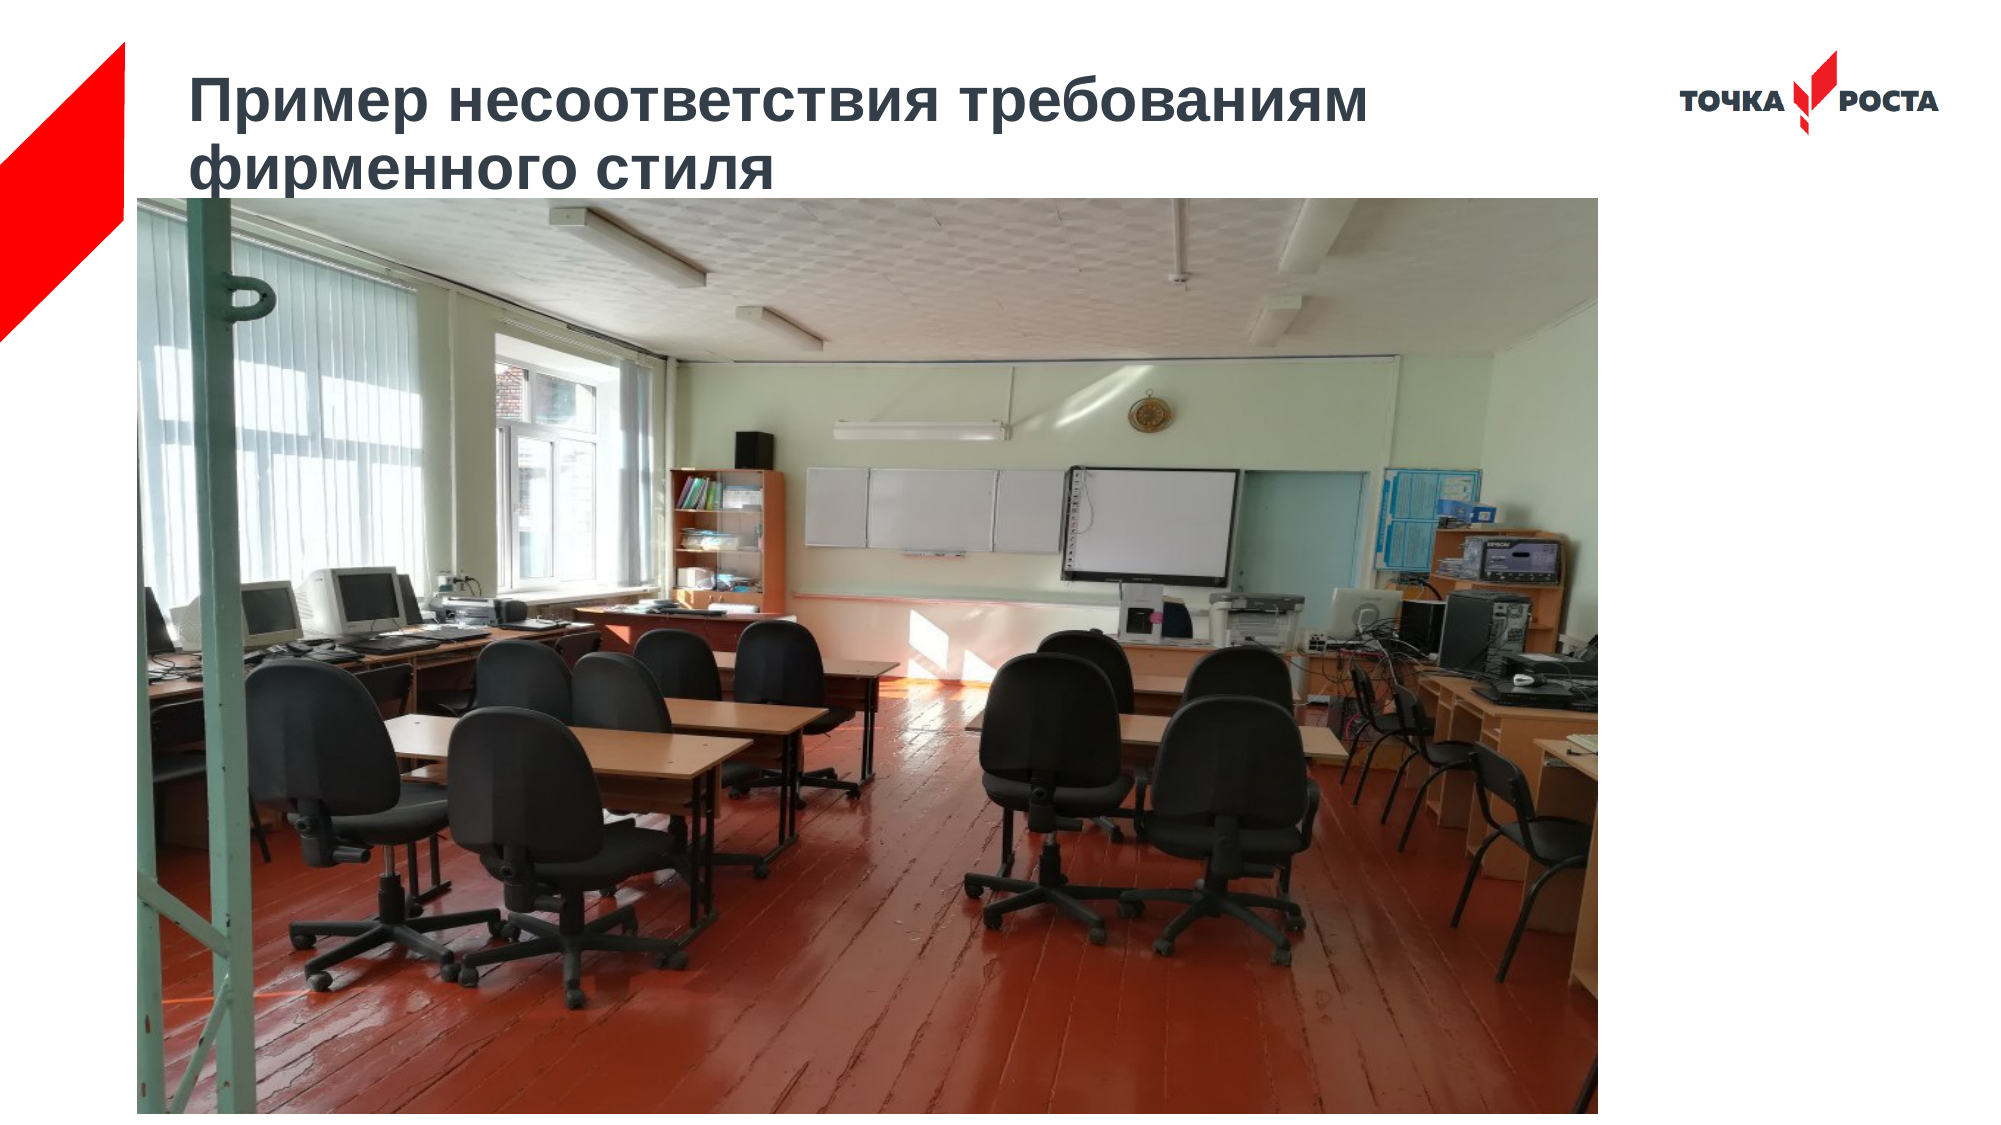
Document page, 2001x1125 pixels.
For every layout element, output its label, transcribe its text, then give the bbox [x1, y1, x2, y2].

title Пример несоответствия требованиям фирменного стиля [180, 59, 1503, 198]
picture [1671, 42, 1947, 146]
picture [137, 198, 1598, 1115]
